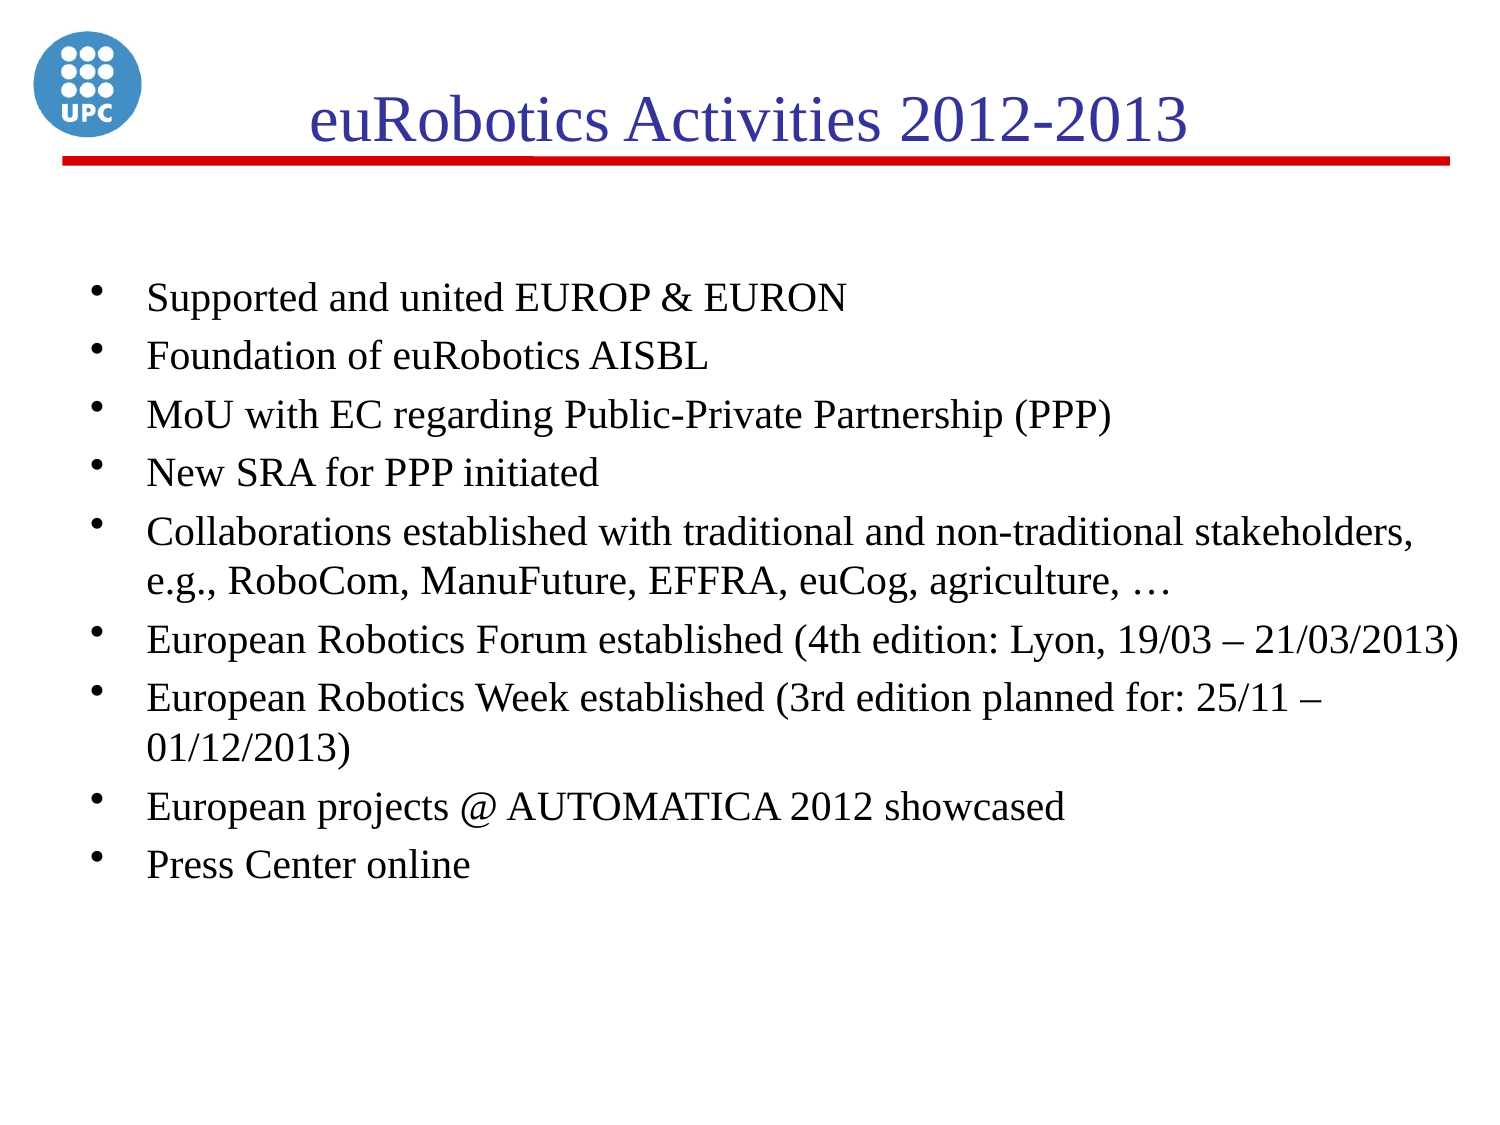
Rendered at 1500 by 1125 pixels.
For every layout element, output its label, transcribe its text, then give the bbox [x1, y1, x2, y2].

picture [32, 30, 74, 138]
list Supported and united EUROP & EURON Foundation of euRobotics AISBL MoU with EC regarding Public-Private Partnership (PPP) New SRA for PPP initiated Collaborations established with traditional and non-traditional stakeholders, e.g., RoboCom, ManuFuture, EFFRA, euCog, agriculture, … European Robotics Forum established (4th edition: Lyon, 19/03 – 21/03/2013) European Robotics Week established (3rd edition planned for: 25/11 – 01/12/2013) European projects @ AUTOMATICA 2012 showcased Press Center online [74, 262, 1495, 1006]
title euRobotics Activities 2012-2013 [74, 20, 1426, 209]
